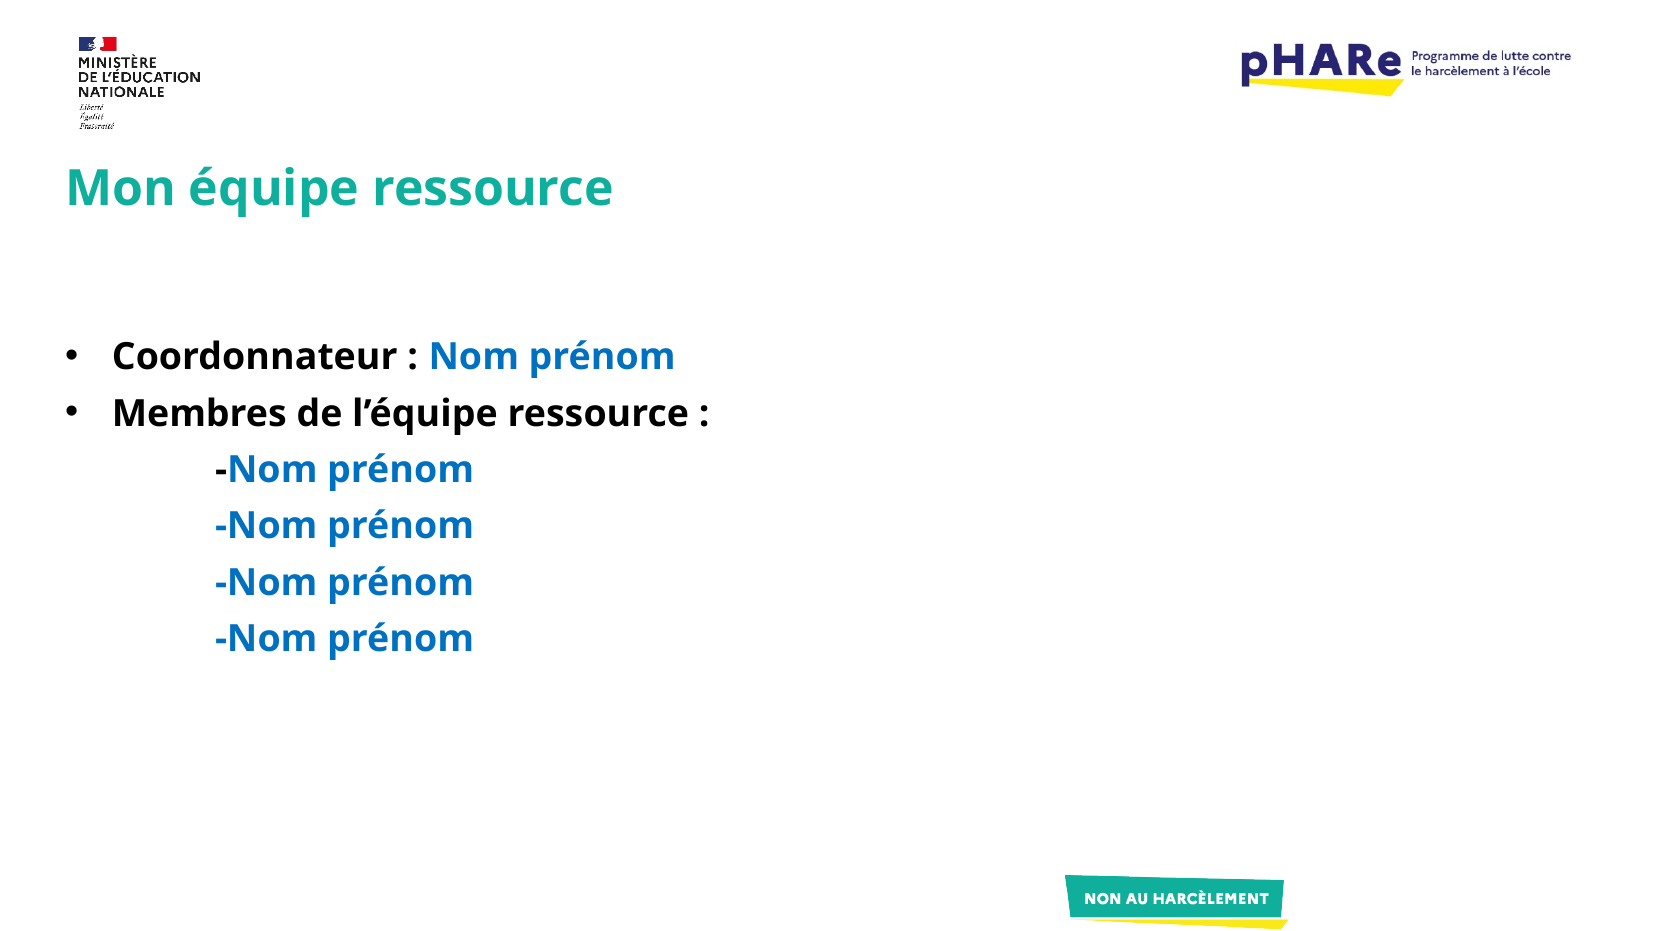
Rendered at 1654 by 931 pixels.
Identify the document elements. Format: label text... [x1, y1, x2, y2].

list Coordonnateur : Nom prénom Membres de l’équipe ressource : -Nom prénom -Nom prénom -Nom prénom -Nom prénom [65, 332, 1589, 798]
picture [1043, 870, 1309, 931]
picture [65, 23, 228, 142]
title Mon équipe ressource [65, 162, 1589, 293]
picture [1222, 23, 1589, 107]
